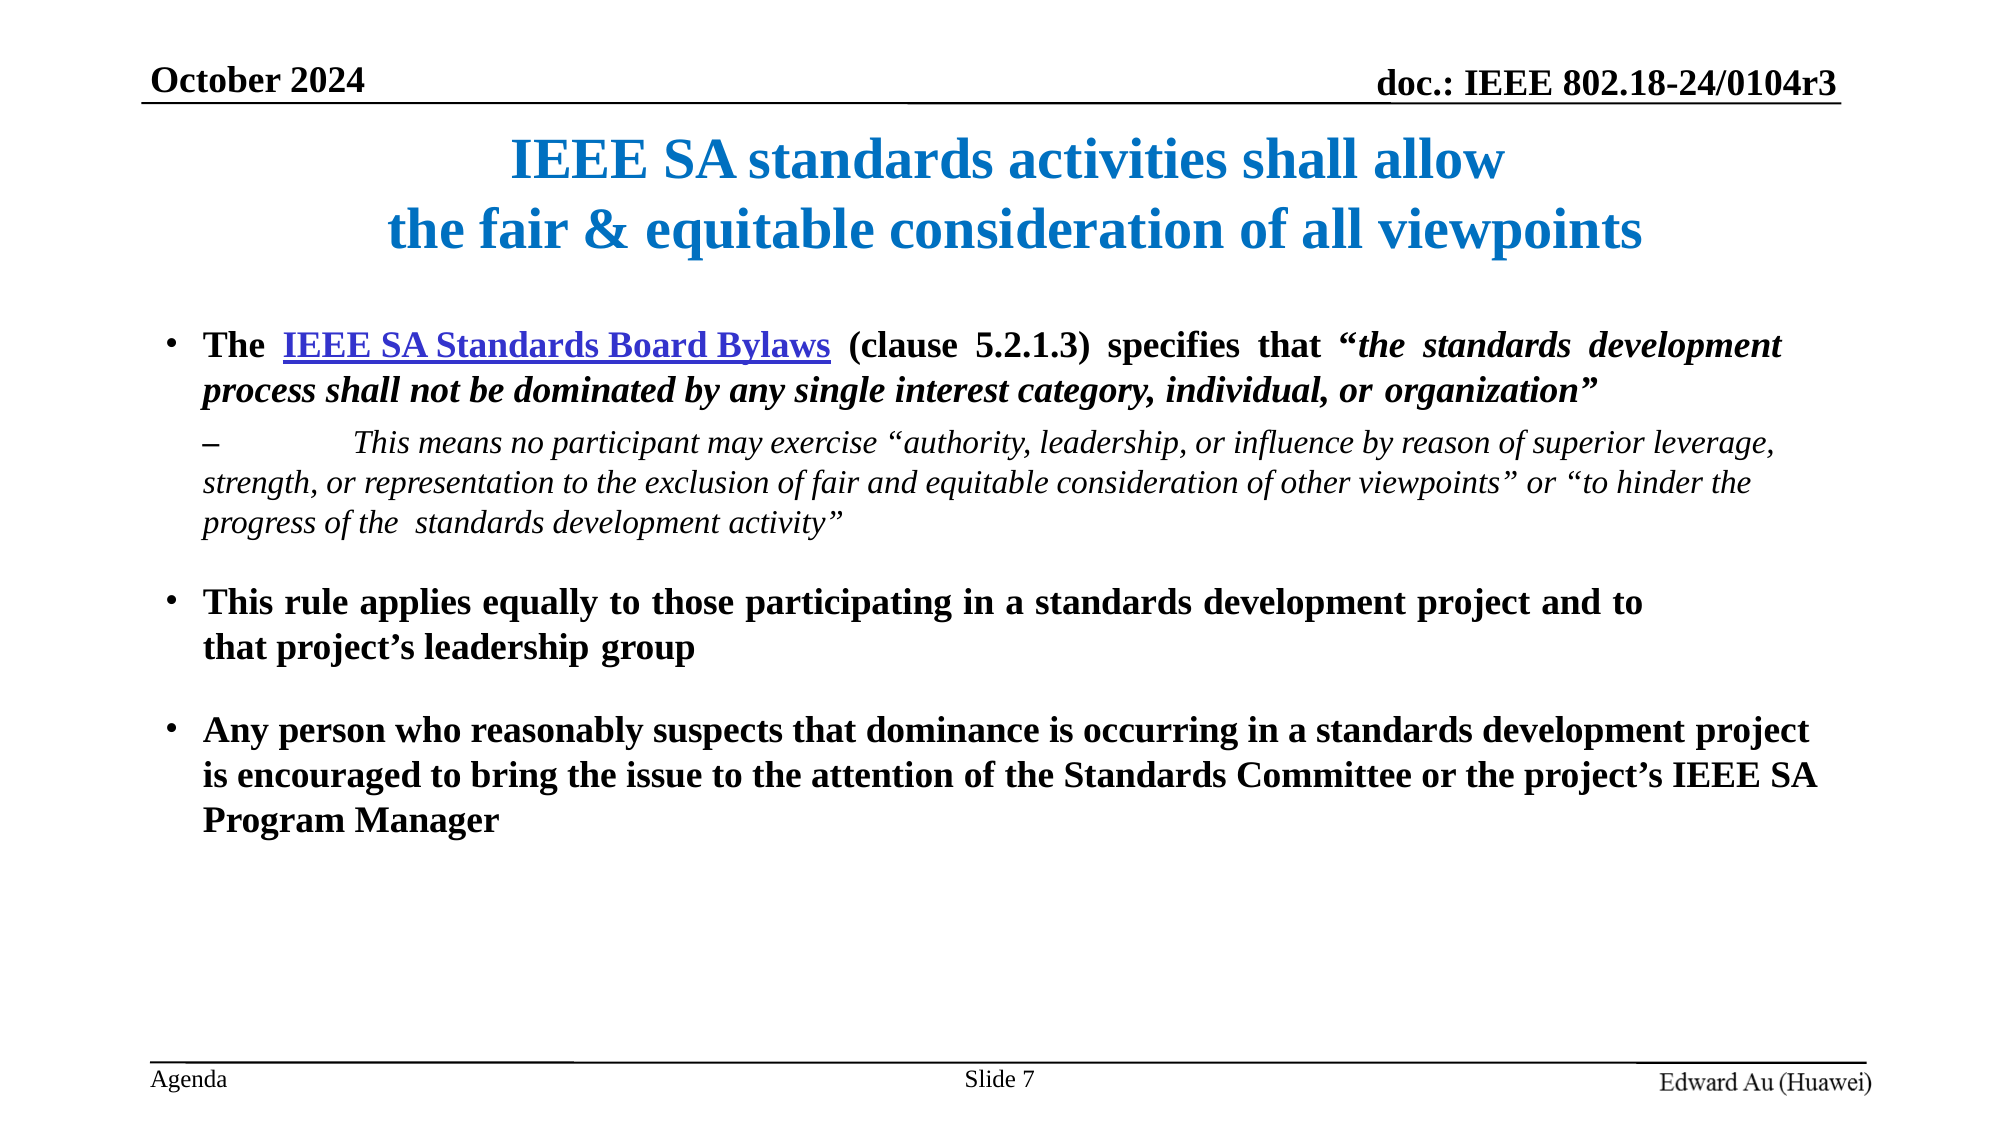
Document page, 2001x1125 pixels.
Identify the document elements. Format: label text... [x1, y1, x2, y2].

slide_number Slide 7 [933, 1061, 1067, 1123]
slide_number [149, 54, 651, 101]
picture [1174, 1058, 1887, 1113]
title IEEE SA standards activities shall allow the fair & equitable consideration of all viewpoints [162, 104, 1869, 276]
list The IEEE SA Standards Board Bylaws (clause 5.2.1.3) specifies that “the standards development process shall not be dominated by any single interest category, individual, or organization” – This means no participant may exercise “authority, leadership, or influence by reason of superior leverage, strength, or representation to the exclusion of fair and equitable consideration of other viewpoints” or “to hinder the progress of the standards development activity” This rule applies equally to those participating in a standards development project and to that project’s leadership group Any person who reasonably suspects that dominance is occurring in a standards development project is encouraged to bring the issue to the attention of the Standards Committee or the project’s IEEE SA Program Manager [149, 312, 1869, 988]
